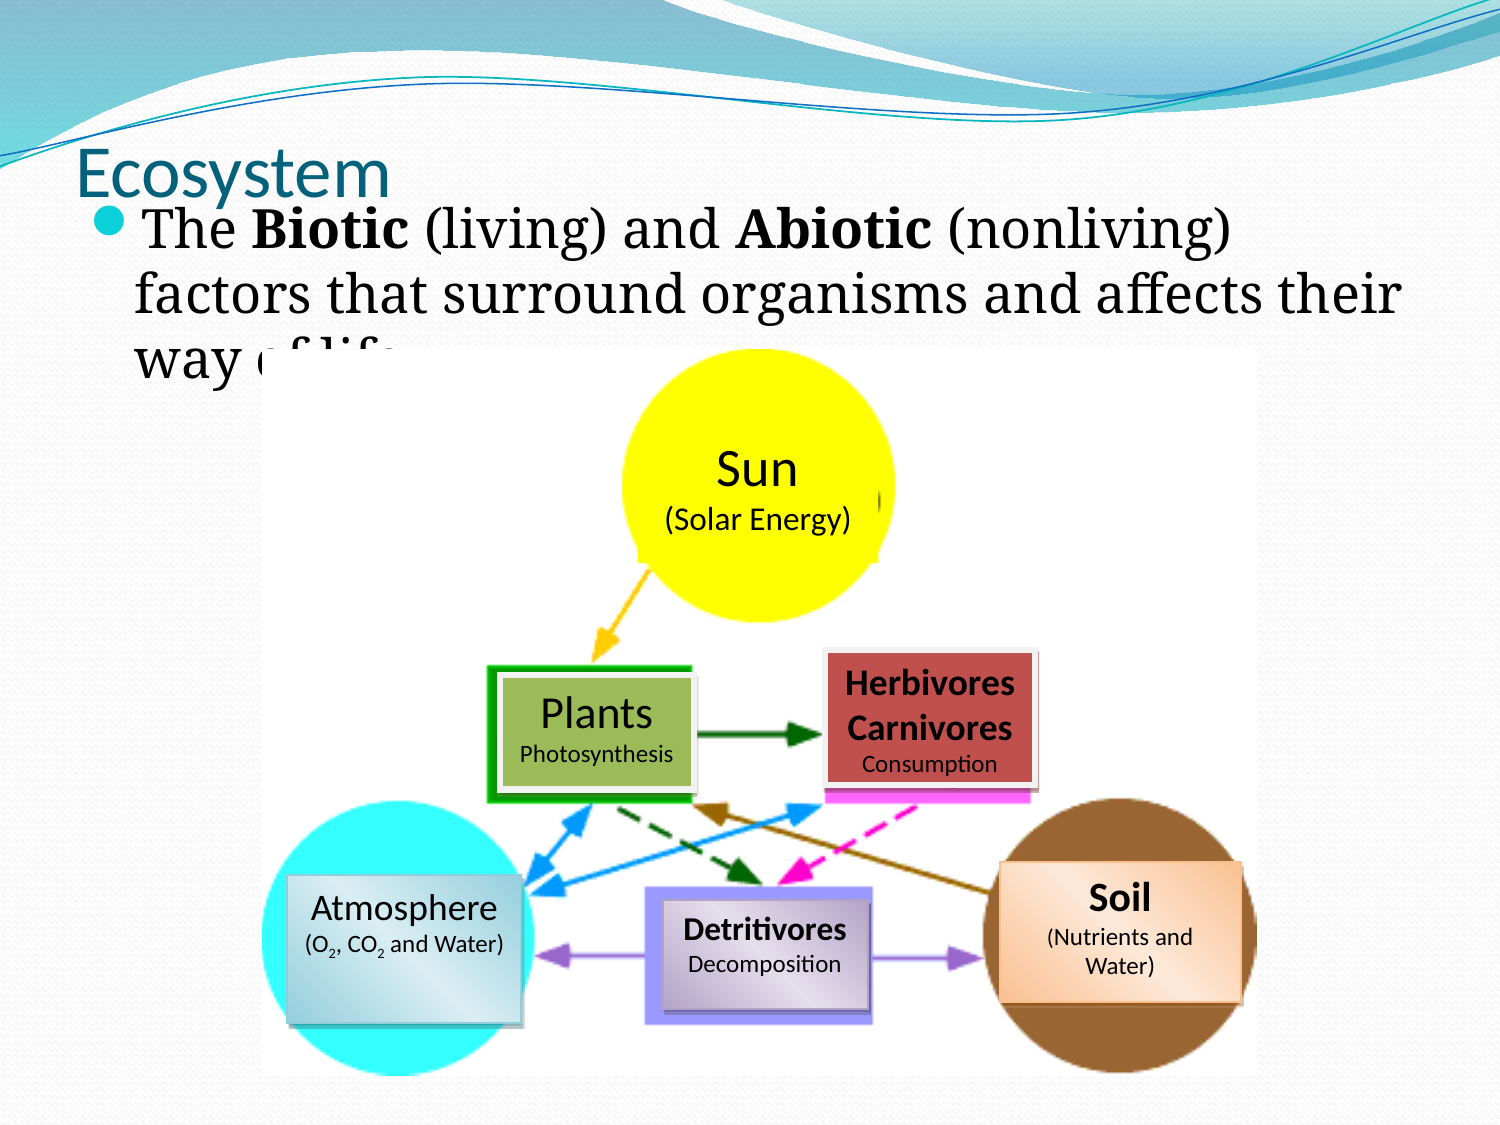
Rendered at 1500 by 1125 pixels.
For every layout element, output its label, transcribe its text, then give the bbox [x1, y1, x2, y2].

title BIOMES [1257, 353, 1261, 1038]
title BIOMES [255, 351, 262, 1038]
title Ecosystem [75, 115, 1425, 187]
picture [262, 349, 1257, 1076]
list The Biotic (living) and Abiotic (nonliving) factors that surround organisms and affects their way of life. [75, 187, 1425, 1038]
